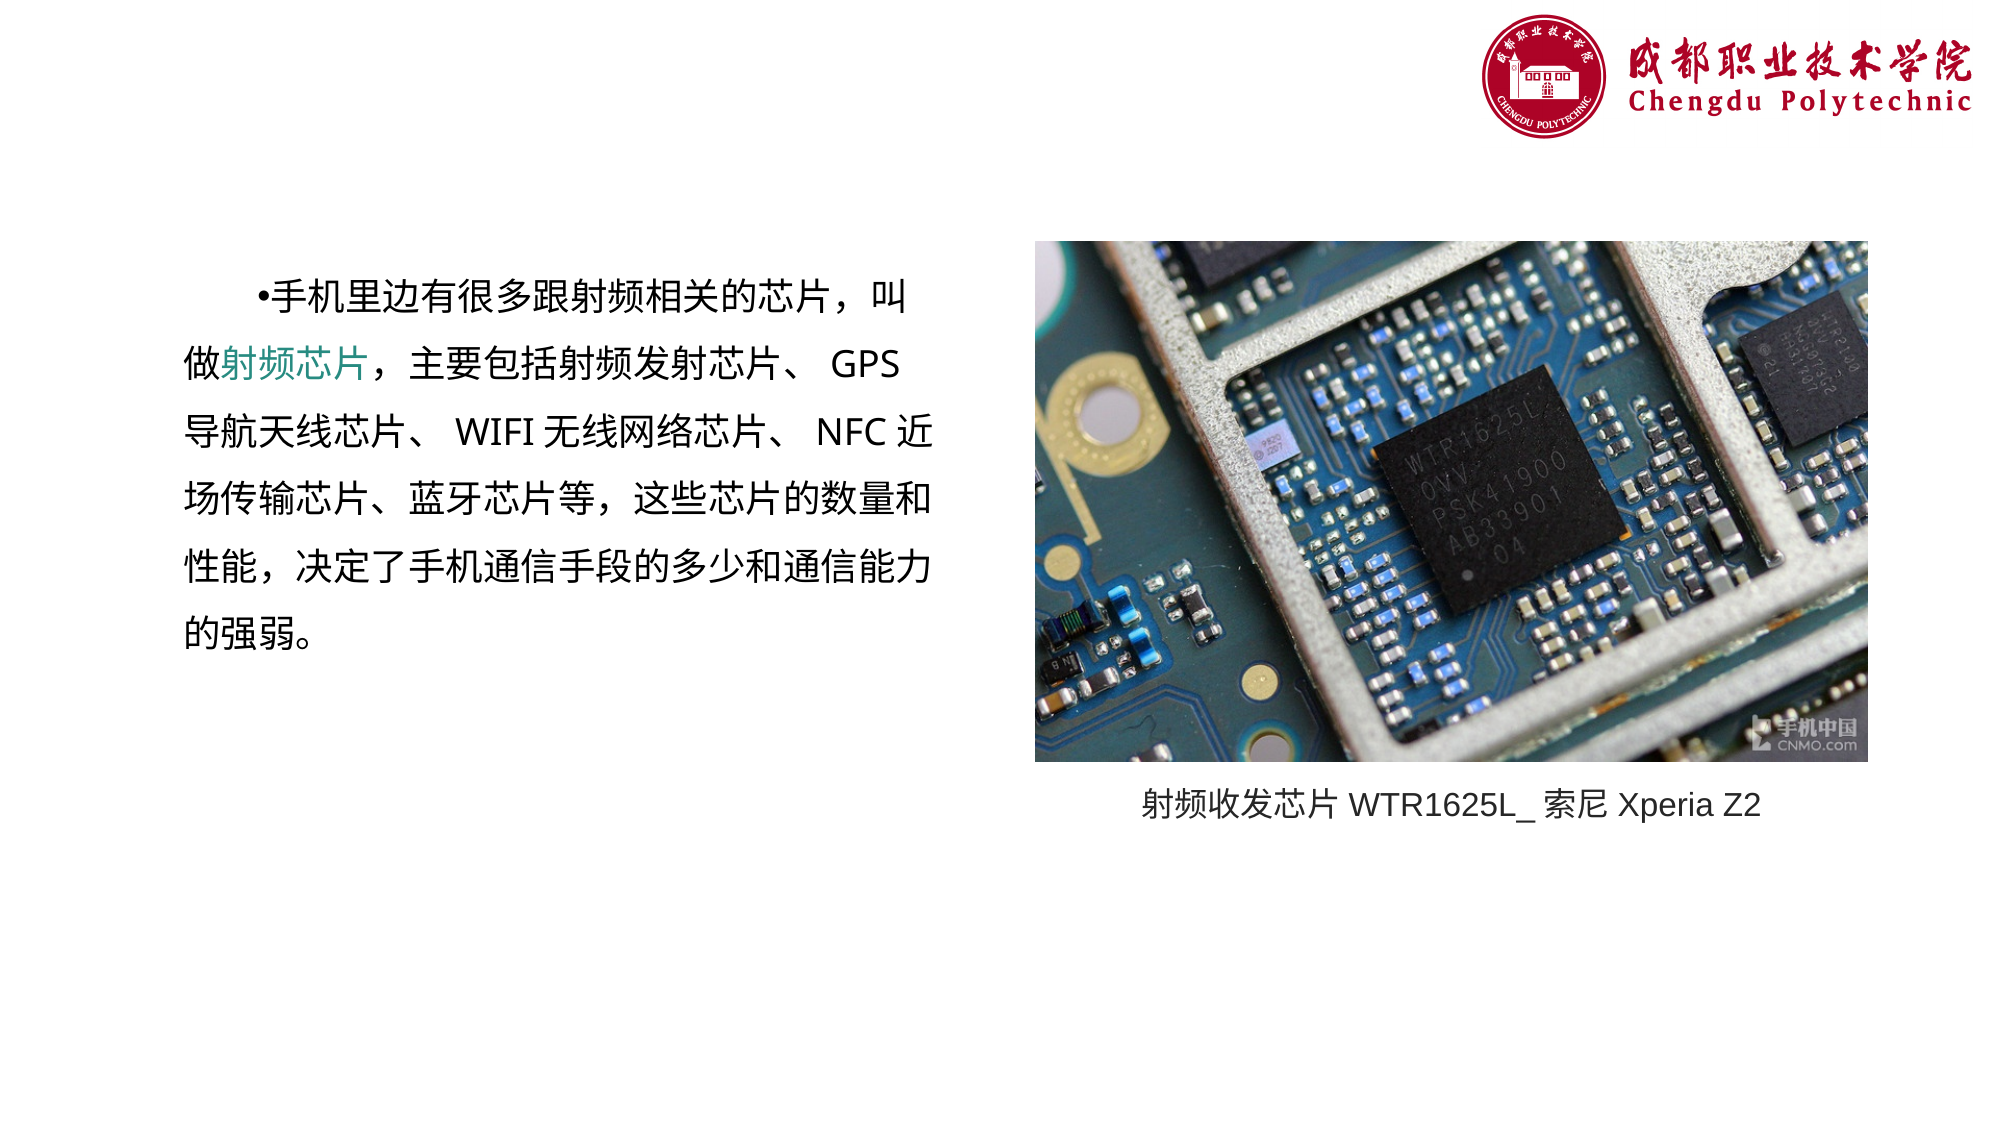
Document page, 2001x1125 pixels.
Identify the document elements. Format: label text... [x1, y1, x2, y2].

picture [1035, 241, 1868, 762]
picture [1481, 0, 1973, 148]
text_box 手机里边有很多跟射频相关的芯片，叫做射频芯片，主要包括射频发射芯片、GPS导航天线芯片、WIFI无线网络芯片、NFC近场传输芯片、蓝牙芯片等，这些芯片的数量和性能，决定了手机通信手段的多少和通信能力的强弱。 [130, 242, 957, 762]
text_box 射频收发芯片WTR1625L_索尼Xperia Z2 [1035, 776, 1868, 831]
